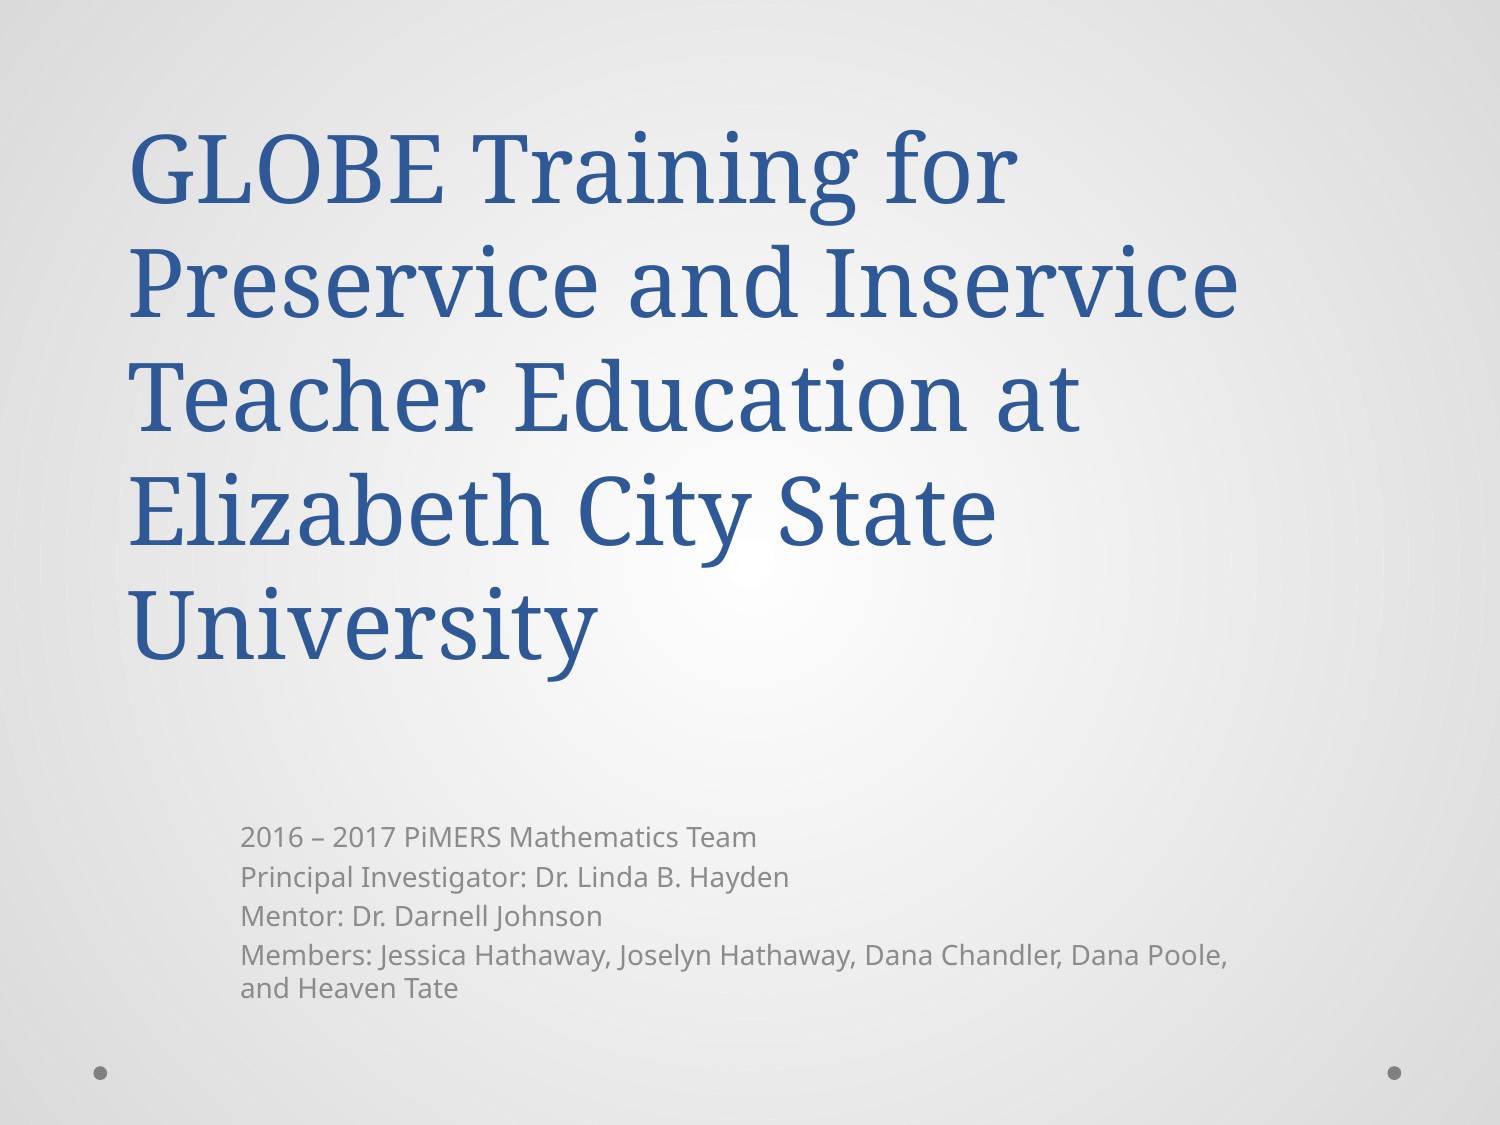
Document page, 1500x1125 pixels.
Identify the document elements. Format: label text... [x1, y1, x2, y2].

subtitle 2016 – 2017 PiMERS Mathematics Team Principal Investigator: Dr. Linda B. Hayden Mentor: Dr. Darnell Johnson Members: Jessica Hathaway, Joselyn Hathaway, Dana Chandler, Dana Poole, and Heaven Tate [225, 812, 1275, 1013]
title GLOBE Training for Preservice and Inservice Teacher Education at Elizabeth City State University [112, 99, 1388, 800]
